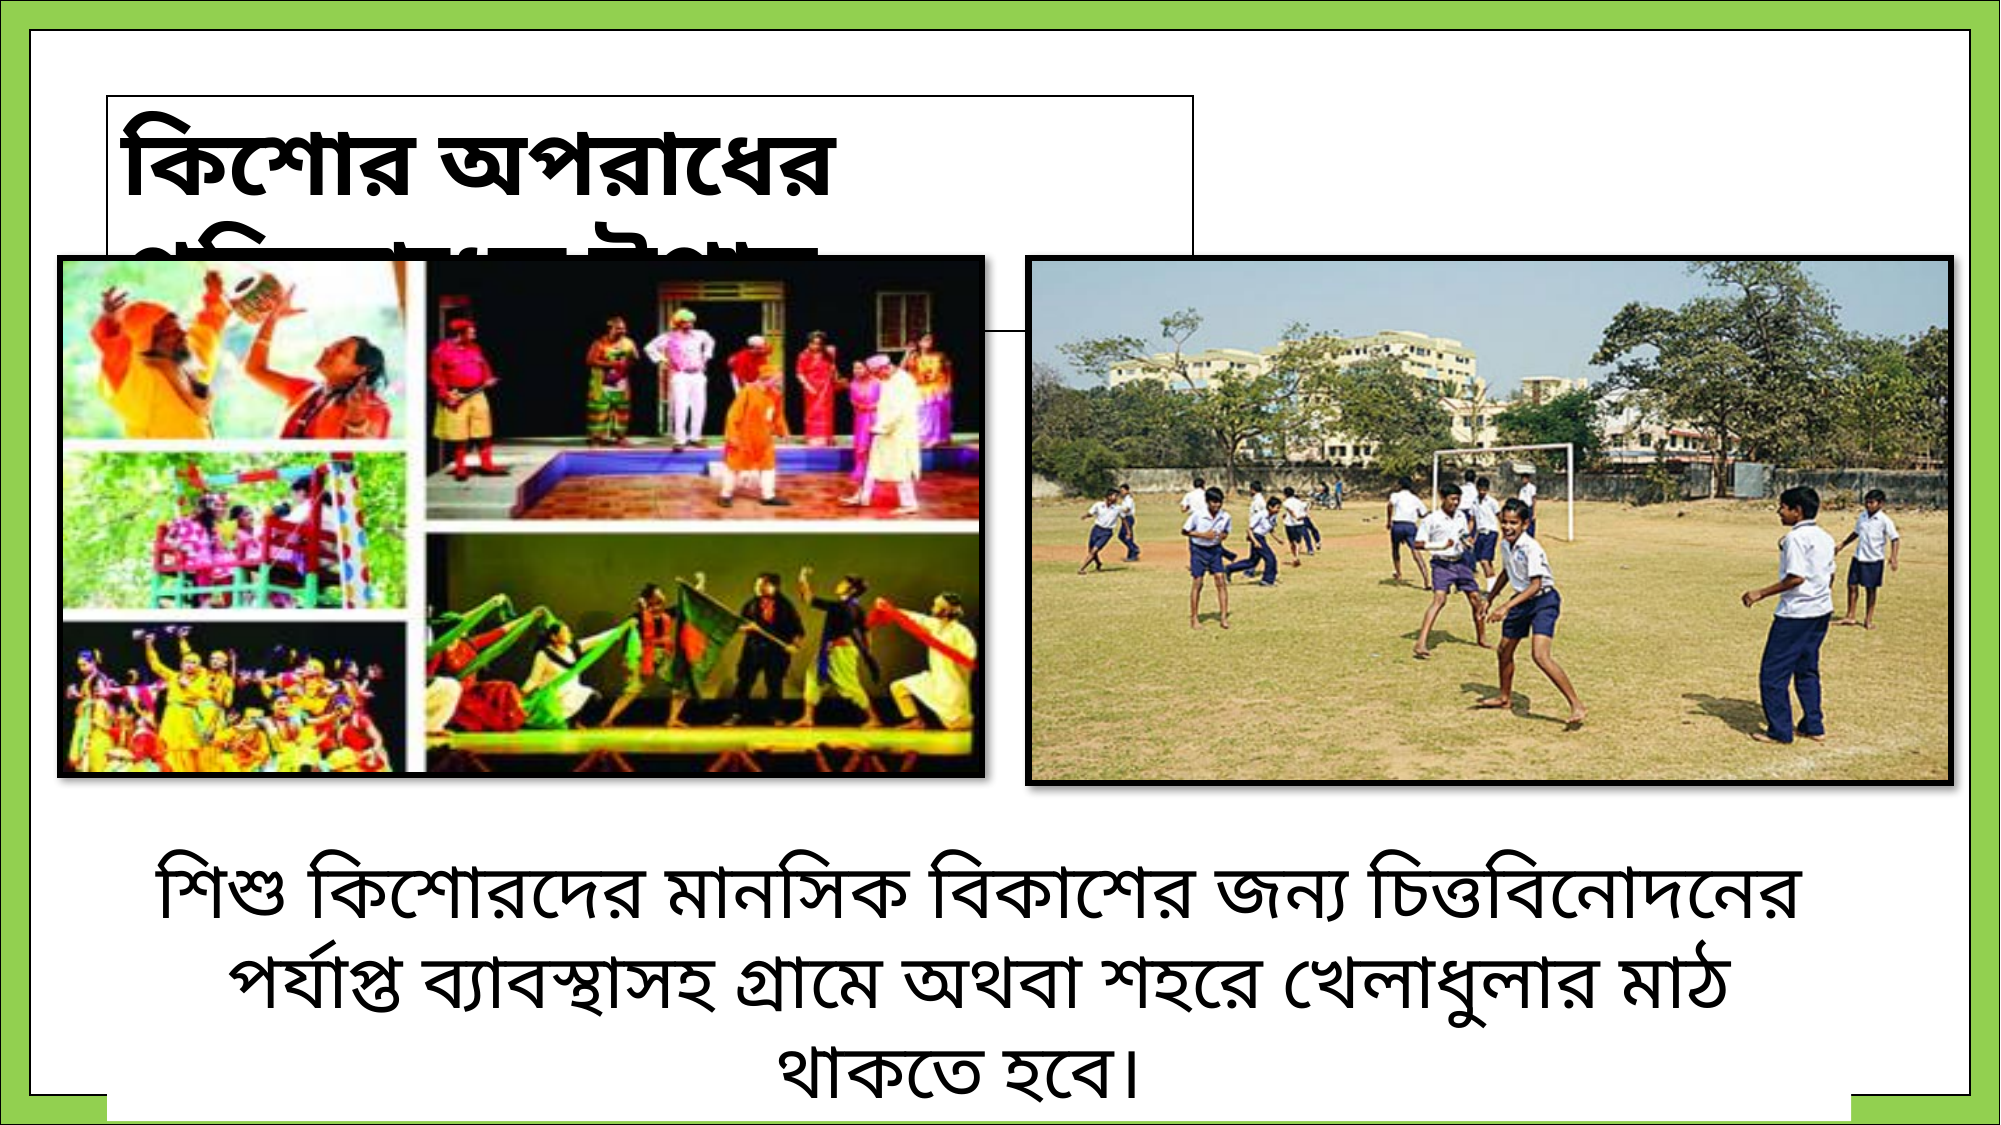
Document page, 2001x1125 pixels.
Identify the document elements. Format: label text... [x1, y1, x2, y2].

picture [62, 260, 980, 773]
text_box [0, 0, 2000, 1125]
text_box কিশোর অপরাধের প্রতিরোধের উপায়- [106, 95, 1194, 332]
picture [1031, 260, 1948, 781]
text_box শিশু কিশোরদের মানসিক বিকাশের জন্য চিত্তবিনোদনের পর্যাপ্ত ব্যাবস্থাসহ গ্রামে অথবা শহরে খেলাধুলার মাঠ থাকতে হবে। [106, 835, 1852, 1122]
